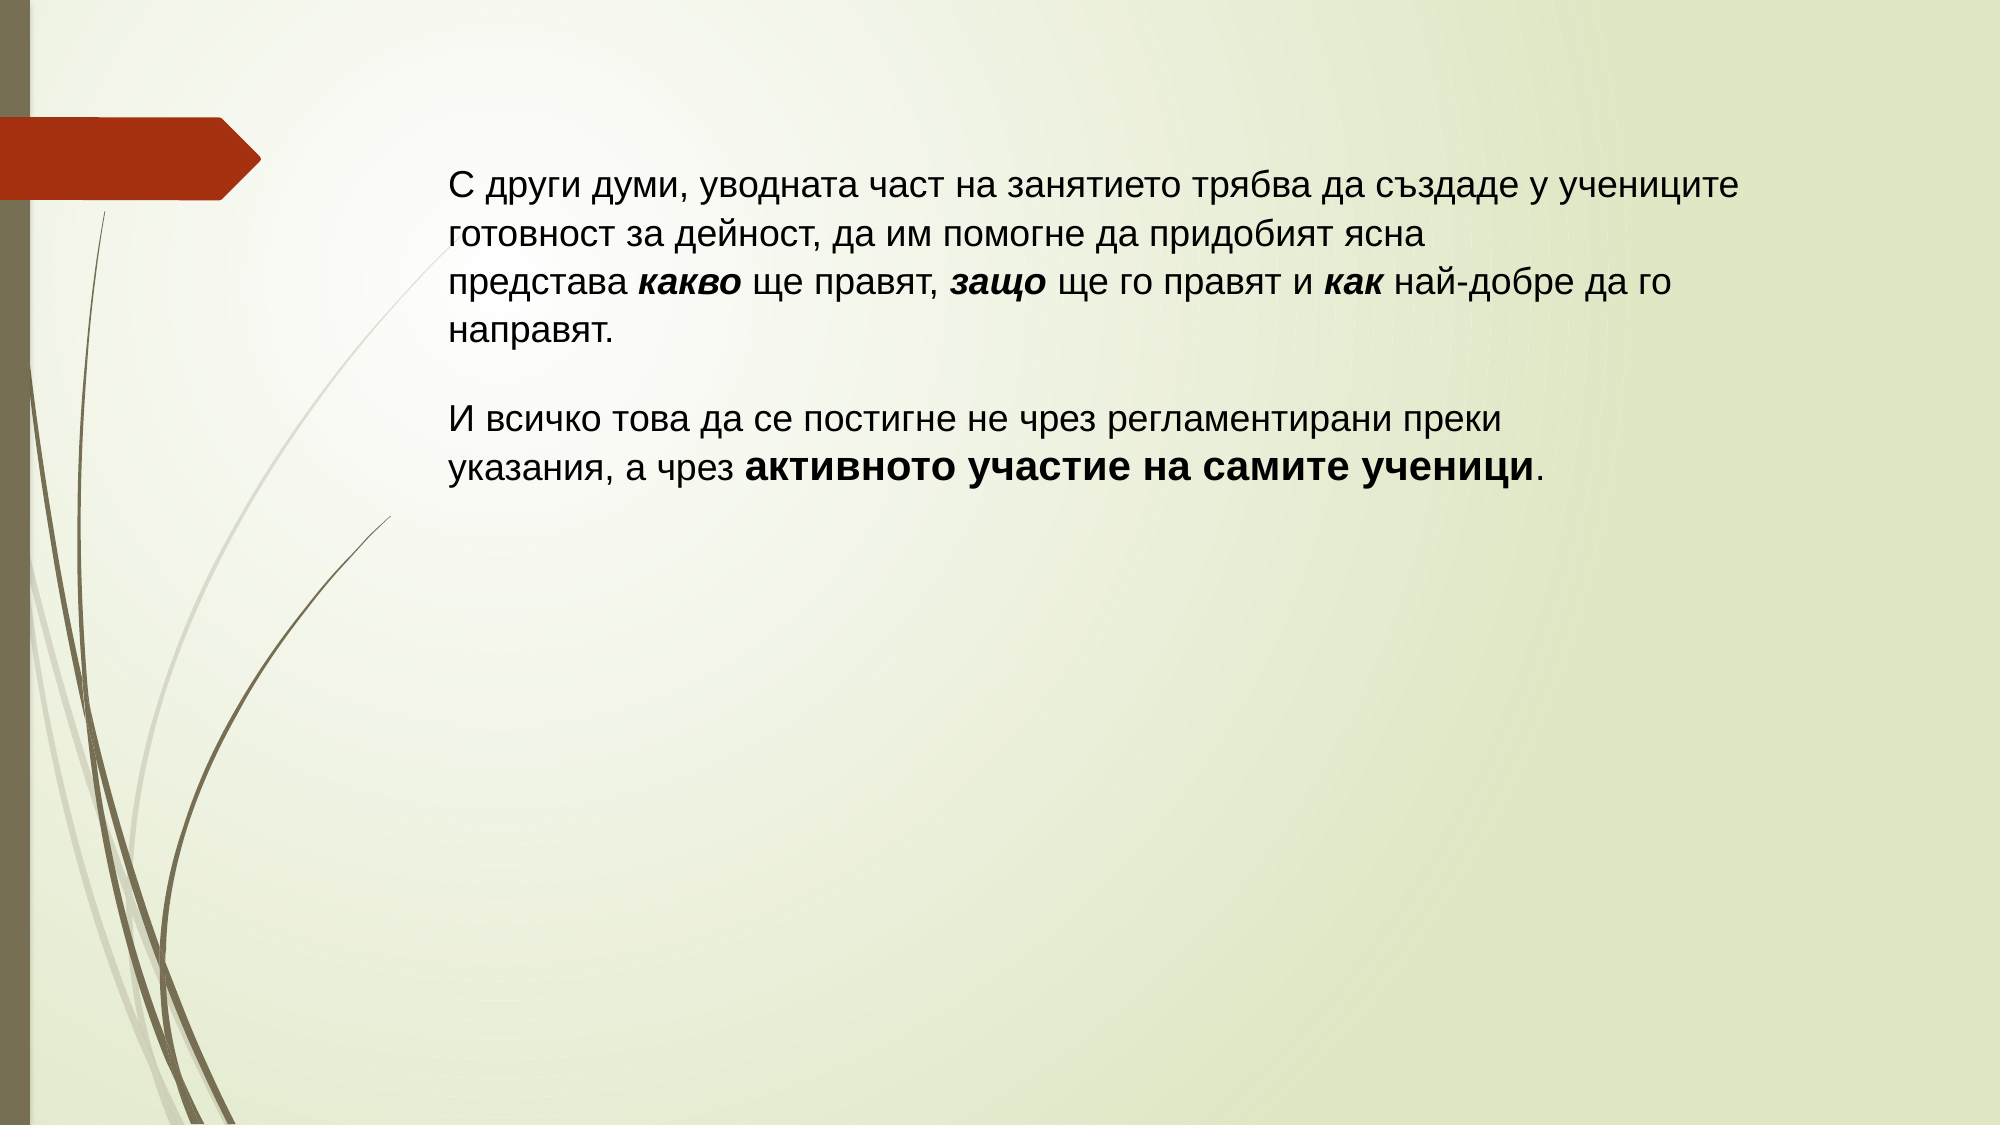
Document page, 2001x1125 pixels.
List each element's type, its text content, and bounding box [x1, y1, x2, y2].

text_box С други думи, уводната част на занятието трябва да създаде у учениците готовност за дейност, да им помогне да придобият ясна представа какво ще правят, защо ще го правят и как най-добре да го направят. [433, 149, 1782, 358]
text_box И всичко това да се постигне не чрез регламентирани преки указания, а чрез активното участие на самите ученици. [433, 386, 1617, 497]
